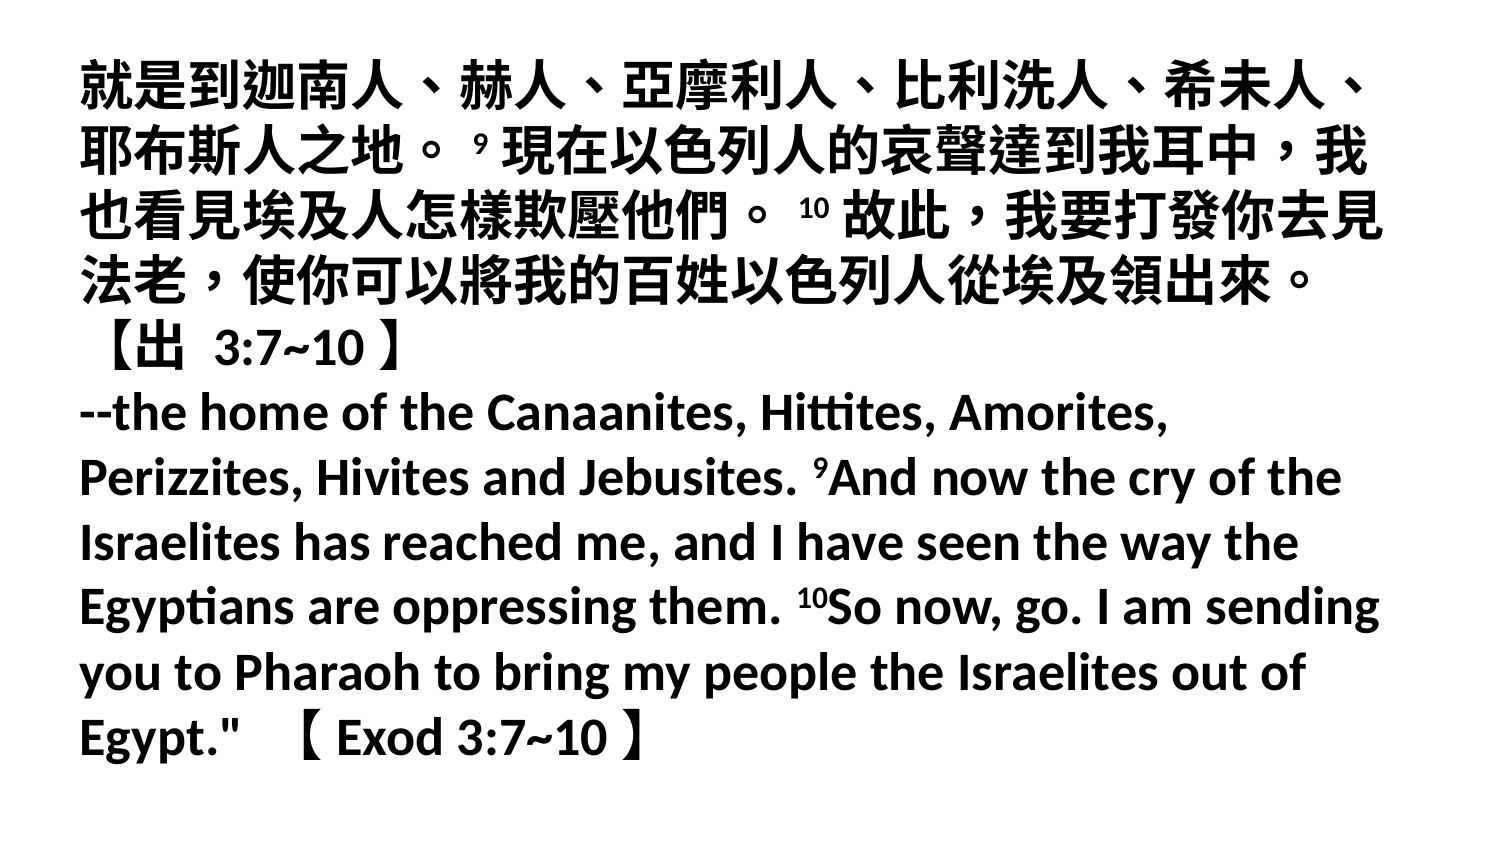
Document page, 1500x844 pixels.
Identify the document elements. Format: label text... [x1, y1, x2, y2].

text_box 就是到迦南人、赫人、亞摩利人、比利洗人、希未人、耶布斯人之地。9現在以色列人的哀聲達到我耳中，我也看見埃及人怎樣欺壓他們。10故此，我要打發你去見法老，使你可以將我的百姓以色列人從埃及領出來。 【出 3:7~10】 --the home of the Canaanites, Hittites, Amorites, Perizzites, Hivites and Jebusites. 9And now the cry of the Israelites has reached me, and I have seen the way the Egyptians are oppressing them. 10So now, go. I am sending you to Pharaoh to bring my people the Israelites out of Egypt." 【Exod 3:7~10】 [64, 43, 1424, 774]
